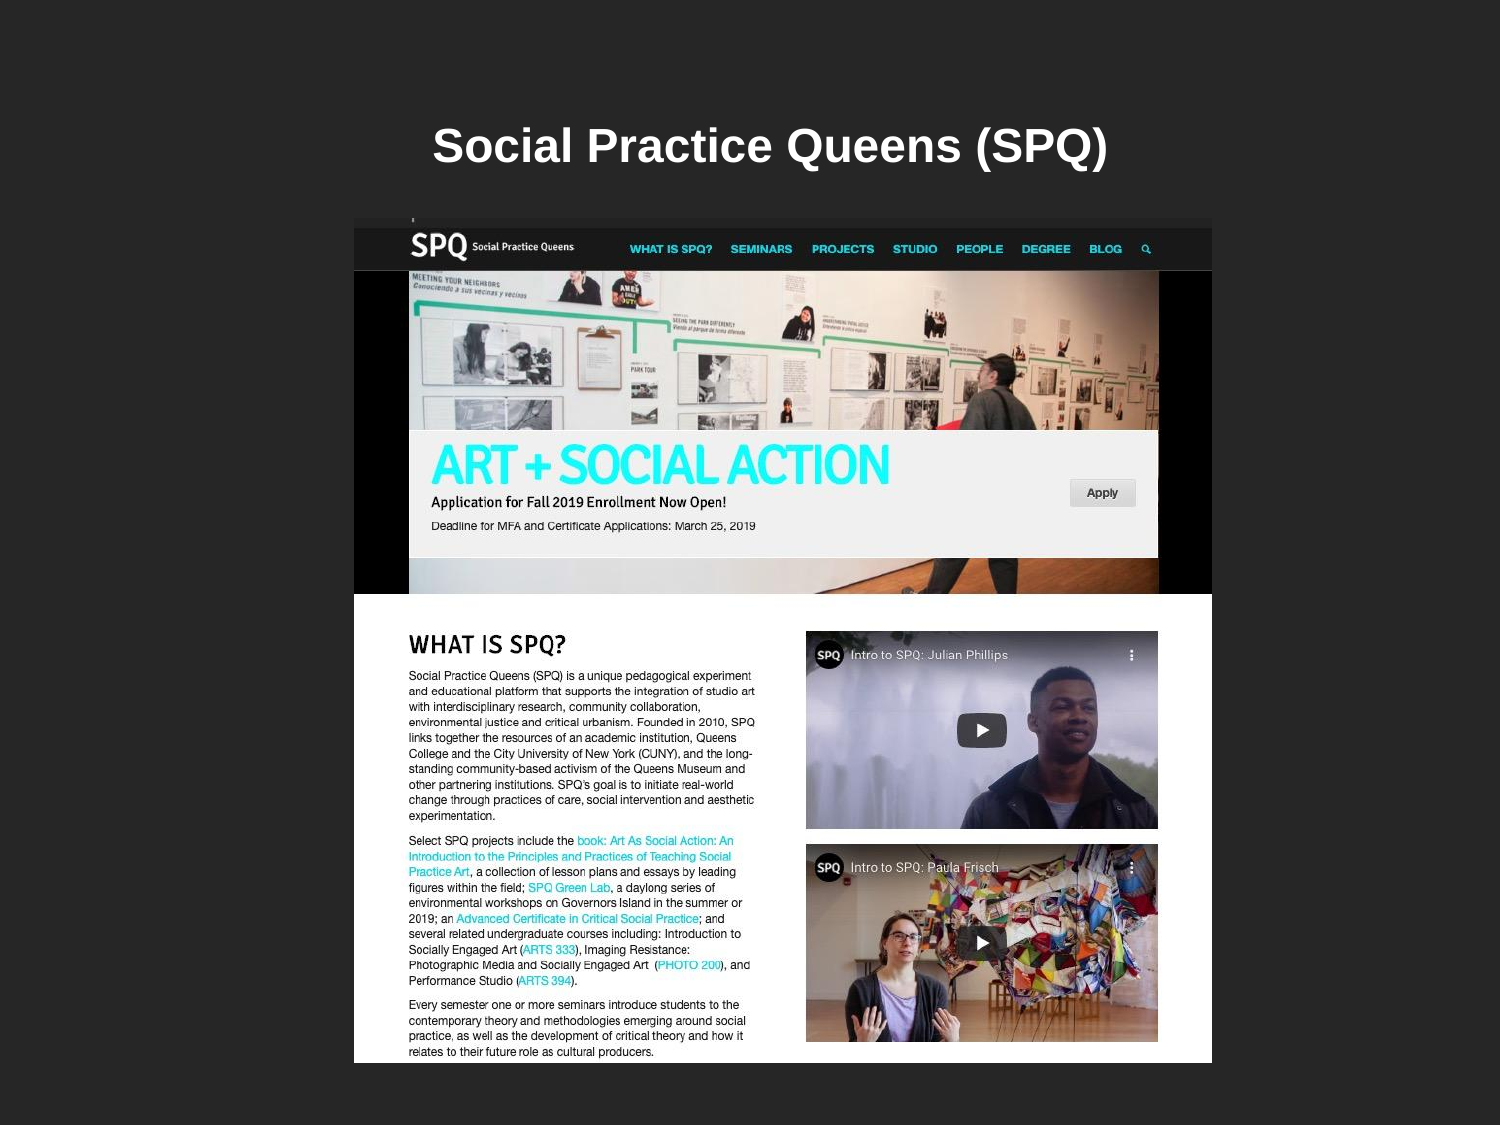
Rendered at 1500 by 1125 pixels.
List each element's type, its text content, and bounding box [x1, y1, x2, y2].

picture [354, 218, 1213, 1063]
text_box Social Practice Queens (SPQ) [385, 91, 1157, 204]
